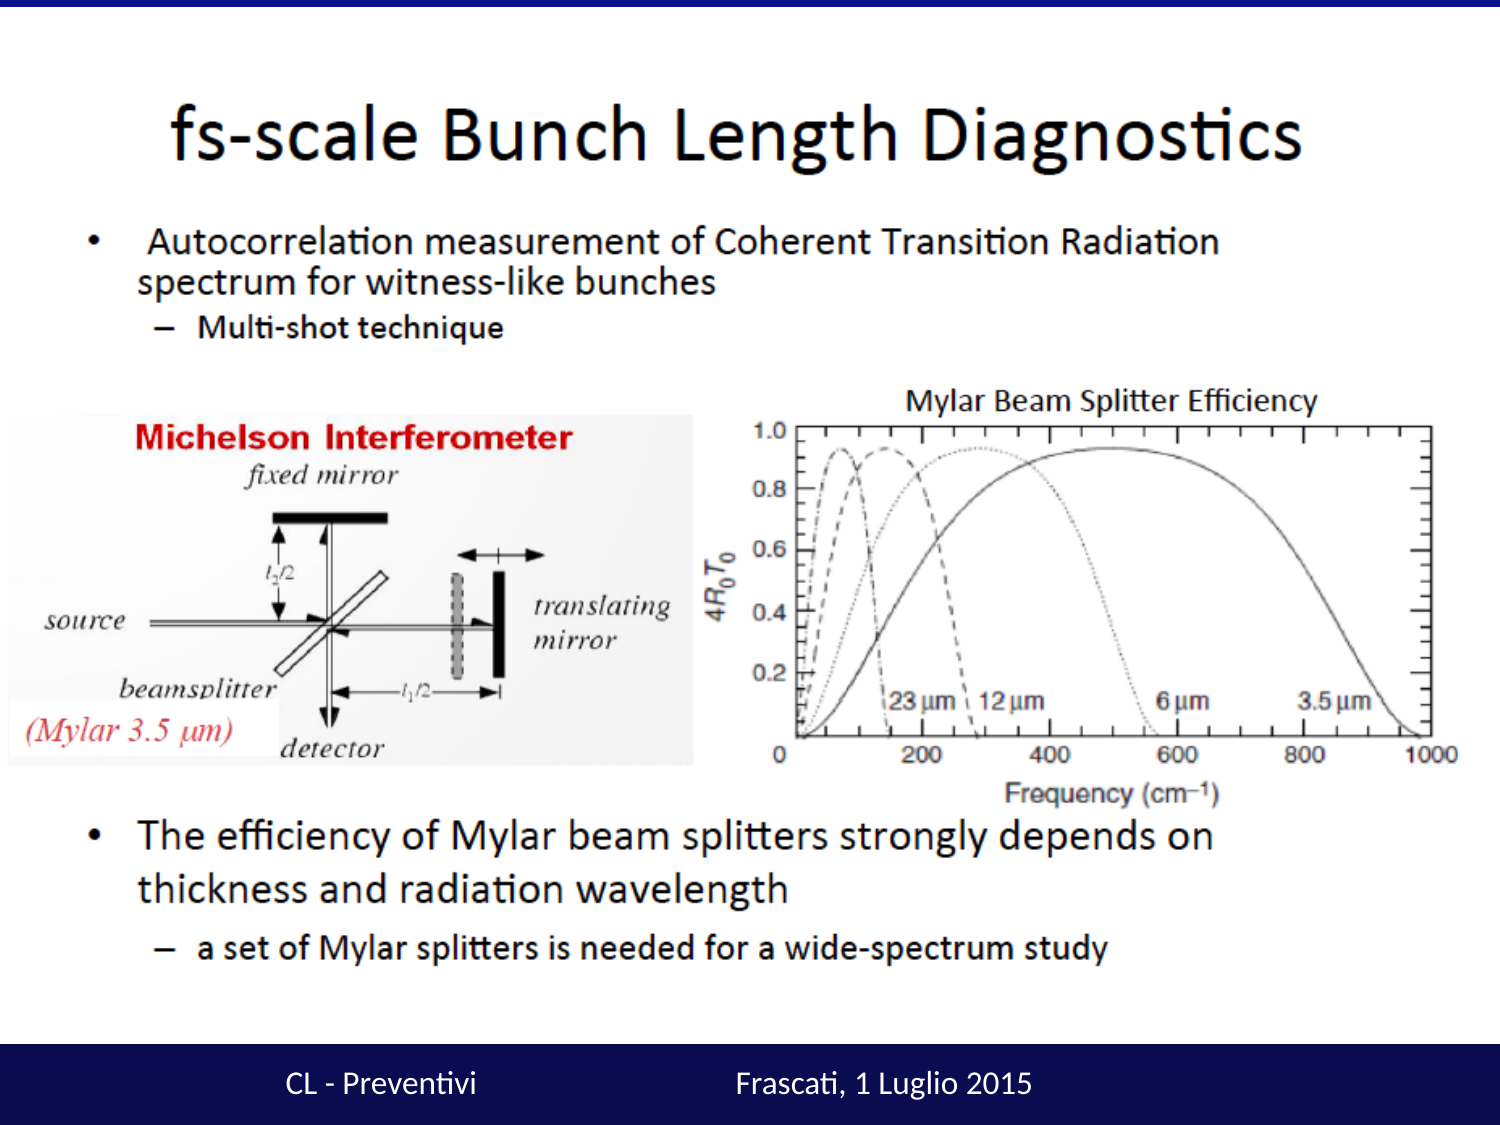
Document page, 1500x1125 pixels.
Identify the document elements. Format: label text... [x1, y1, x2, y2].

footer CL - Preventivi Frascati, 1 Luglio 2015 [29, 1051, 1442, 1125]
picture [0, 7, 1500, 1044]
